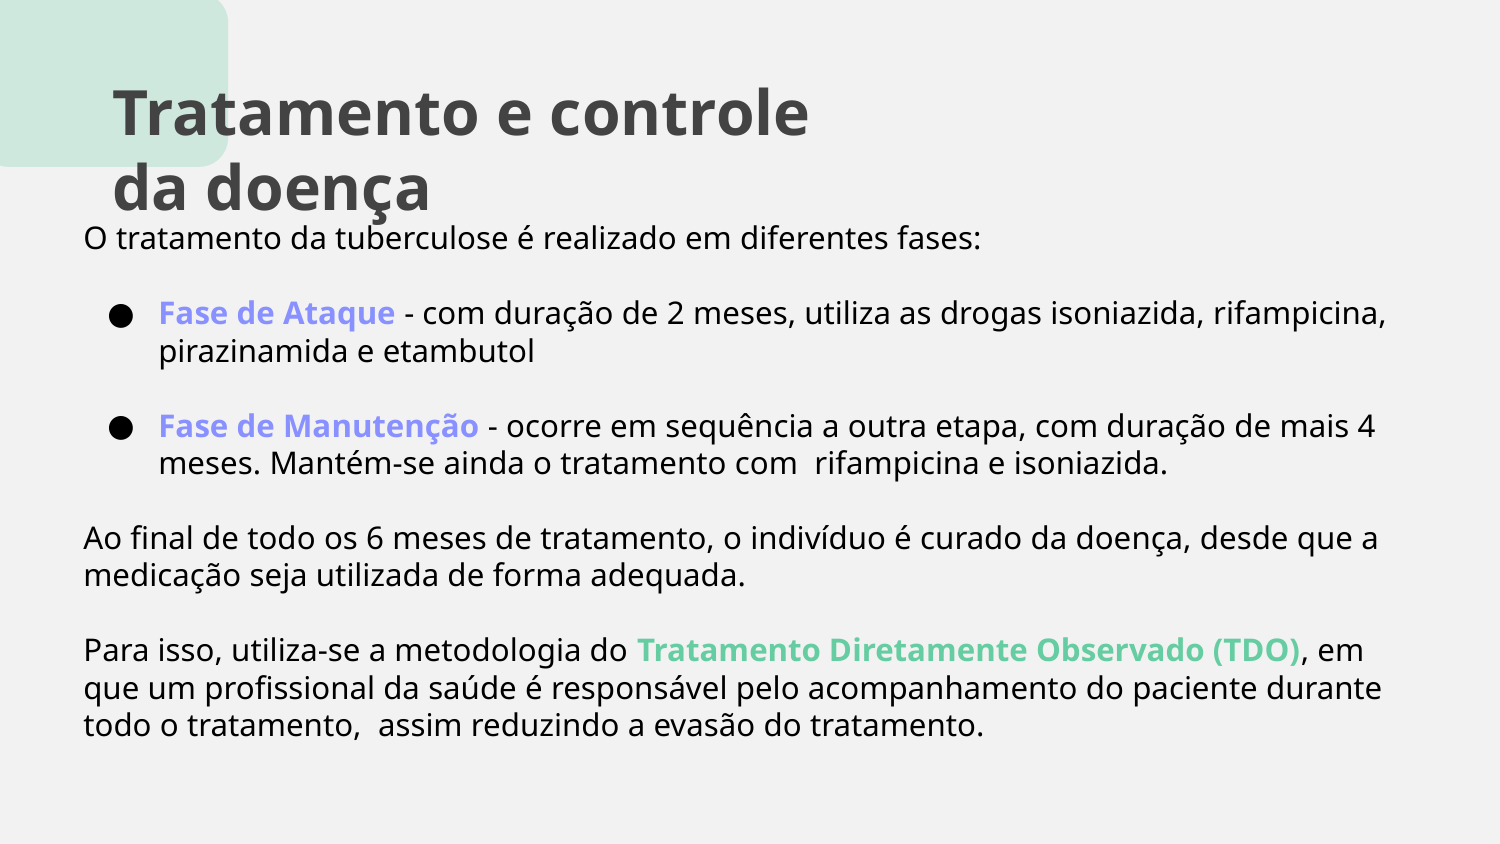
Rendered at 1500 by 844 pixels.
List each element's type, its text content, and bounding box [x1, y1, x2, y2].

subtitle O tratamento da tuberculose é realizado em diferentes fases: Fase de Ataque - com duração de 2 meses, utiliza as drogas isoniazida, rifampicina, pirazinamida e etambutol Fase de Manutenção - ocorre em sequência a outra etapa, com duração de mais 4 meses. Mantém-se ainda o tratamento com rifampicina e isoniazida. Ao final de todo os 6 meses de tratamento, o indivíduo é curado da doença, desde que a medicação seja utilizada de forma adequada. Para isso, utiliza-se a metodologia do Tratamento Diretamente Observado (TDO), em que um profissional da saúde é responsável pelo acompanhamento do paciente durante todo o tratamento, assim reduzindo a evasão do tratamento. [68, 203, 1432, 743]
title Tratamento e controle da doença [97, 58, 893, 203]
